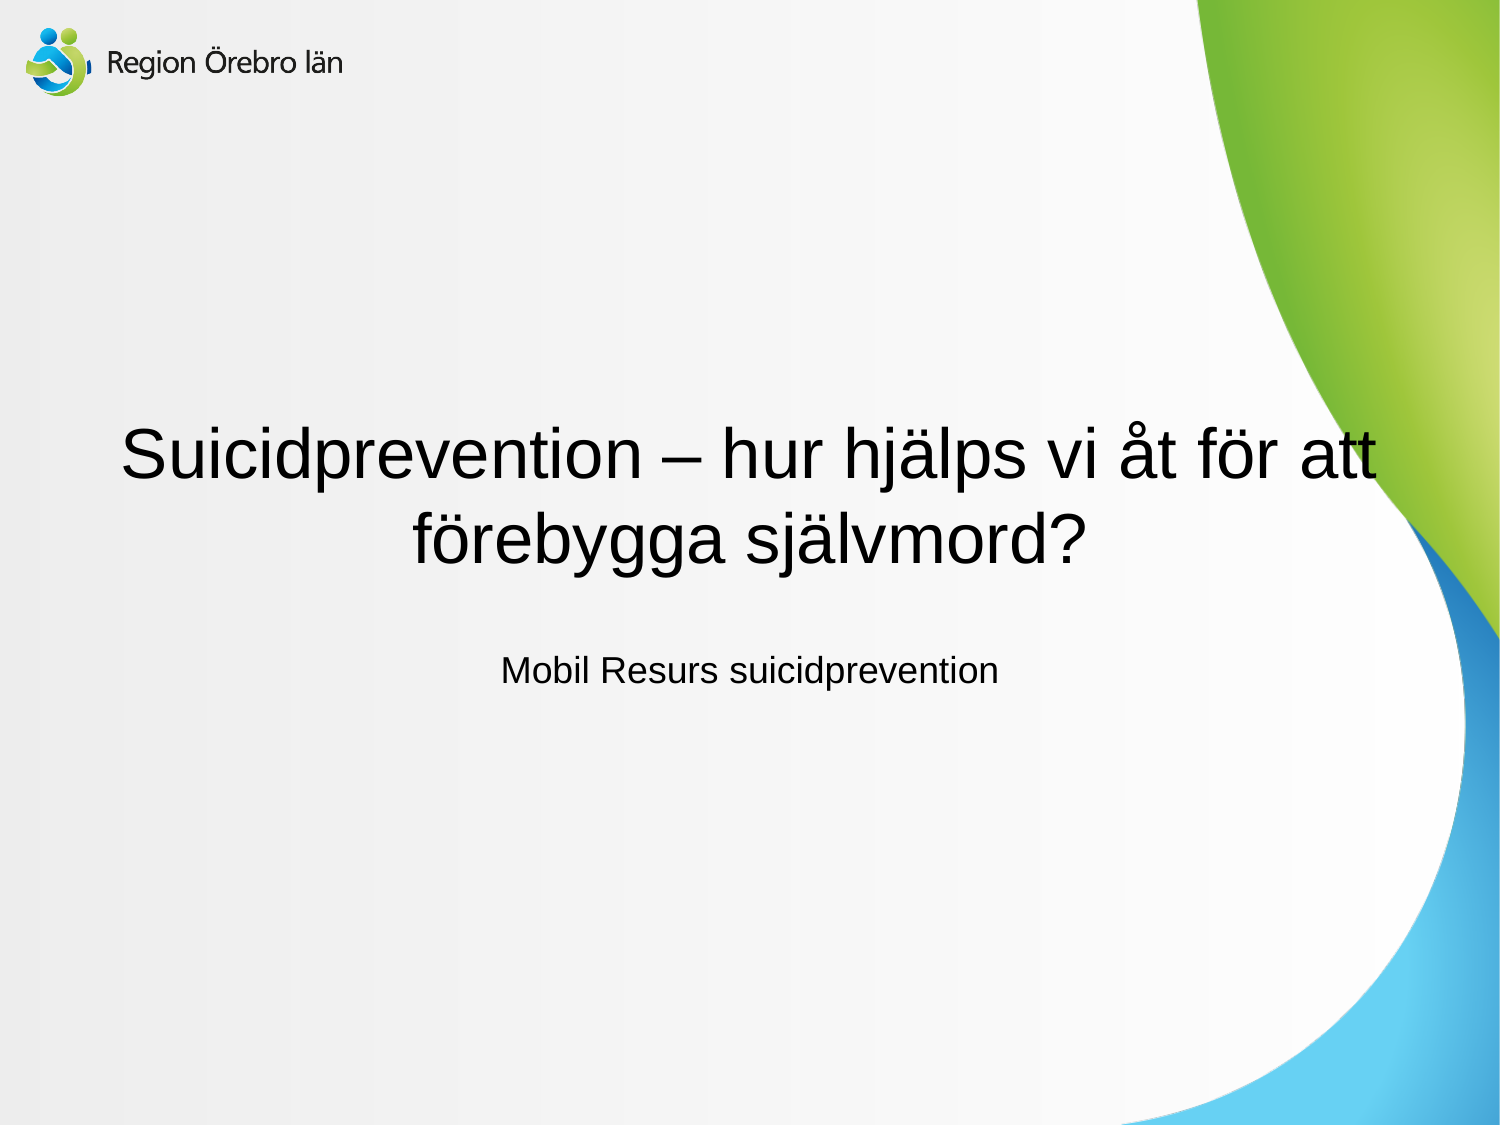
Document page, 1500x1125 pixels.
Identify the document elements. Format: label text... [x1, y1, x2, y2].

subtitle Mobil Resurs suicidprevention [97, 588, 1403, 876]
picture [0, 0, 1500, 1125]
title Suicidprevention – hur hjälps vi åt för att förebygga självmord? [97, 336, 1403, 578]
